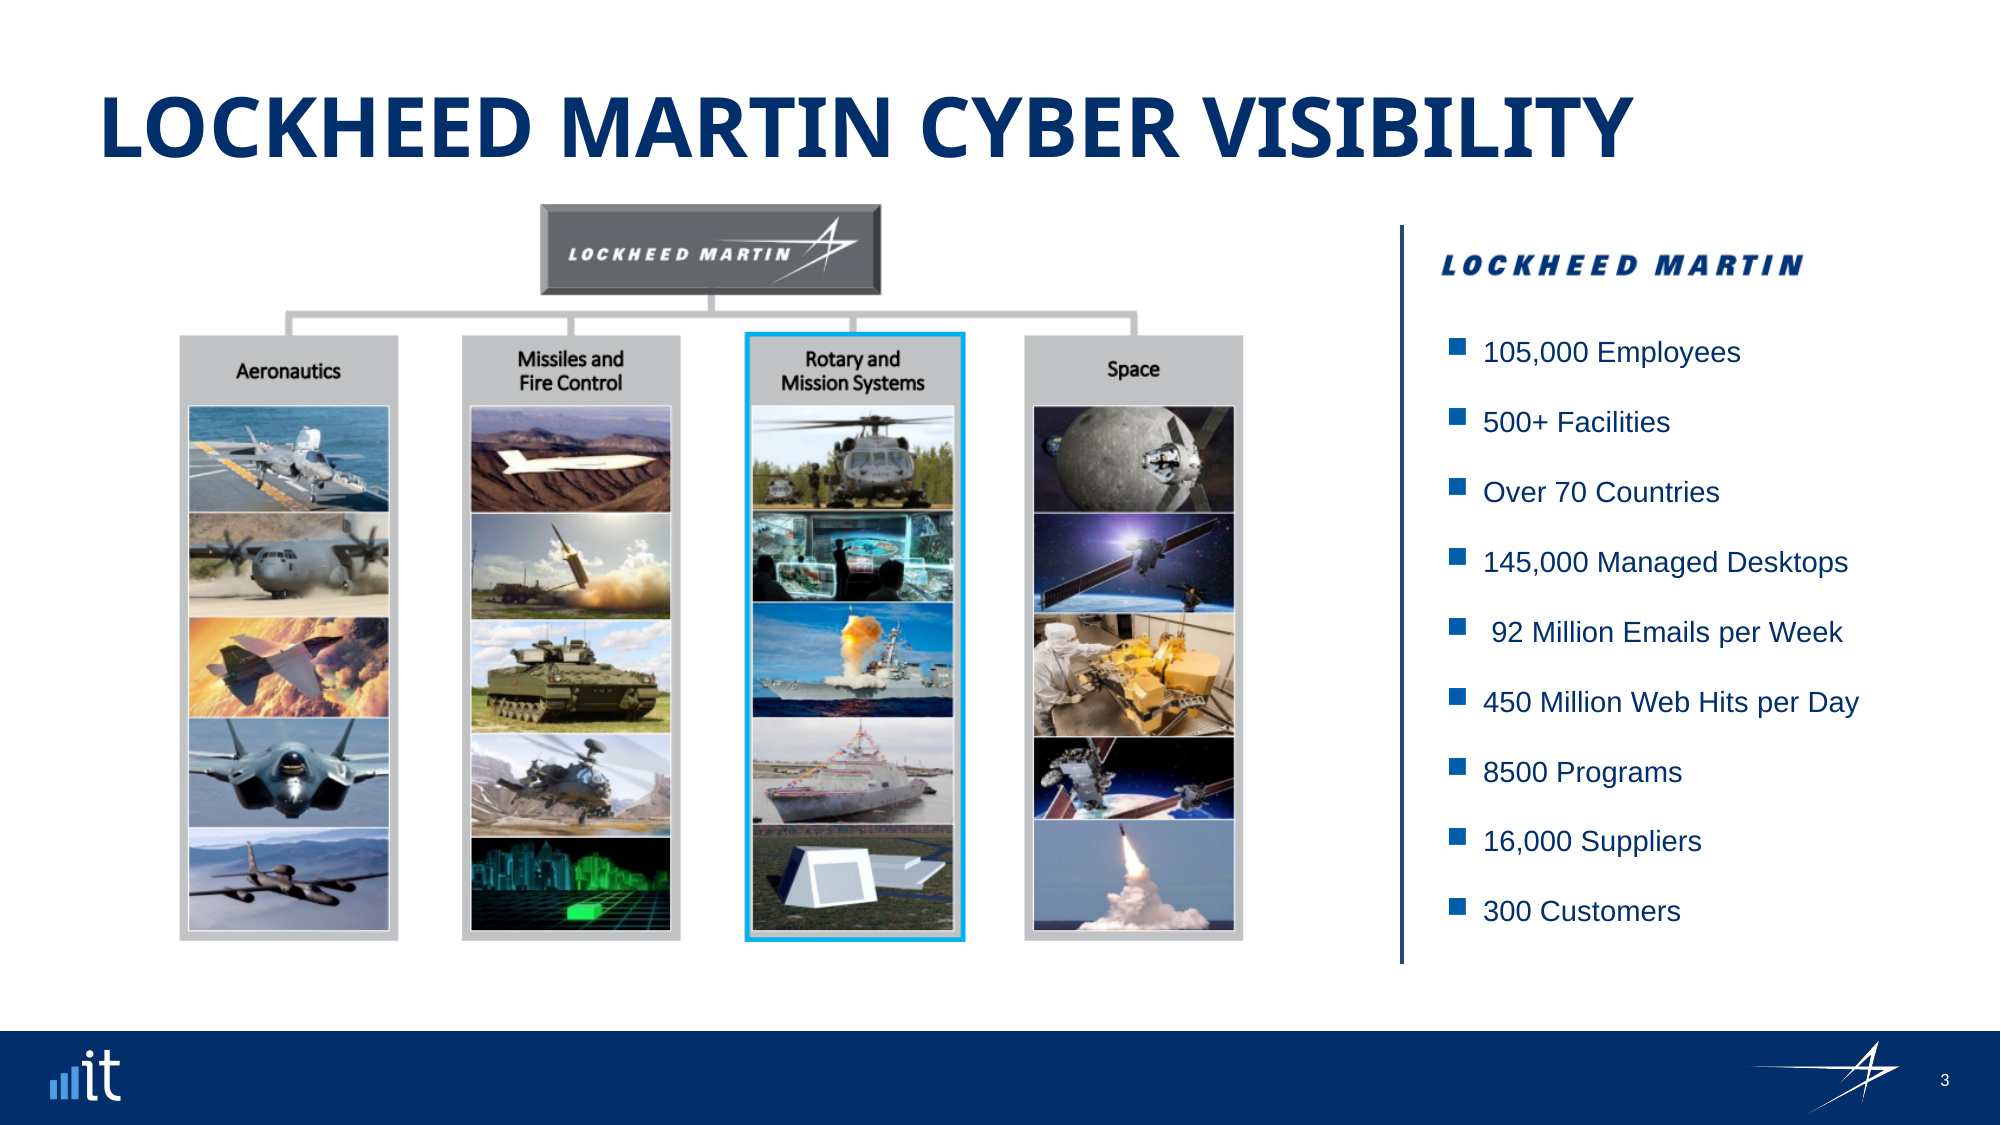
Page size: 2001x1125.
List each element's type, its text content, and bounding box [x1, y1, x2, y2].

text_box 105,000 Employees 500+ Facilities Over 70 Countries 145,000 Managed Desktops 92 Million Emails per Week 450 Million Web Hits per Day 8500 Programs 16,000 Suppliers 300 Customers [1436, 298, 2000, 1048]
picture [58, 177, 1326, 948]
picture [1743, 1048, 1900, 1116]
picture [1435, 249, 1809, 280]
picture [50, 1048, 128, 1101]
